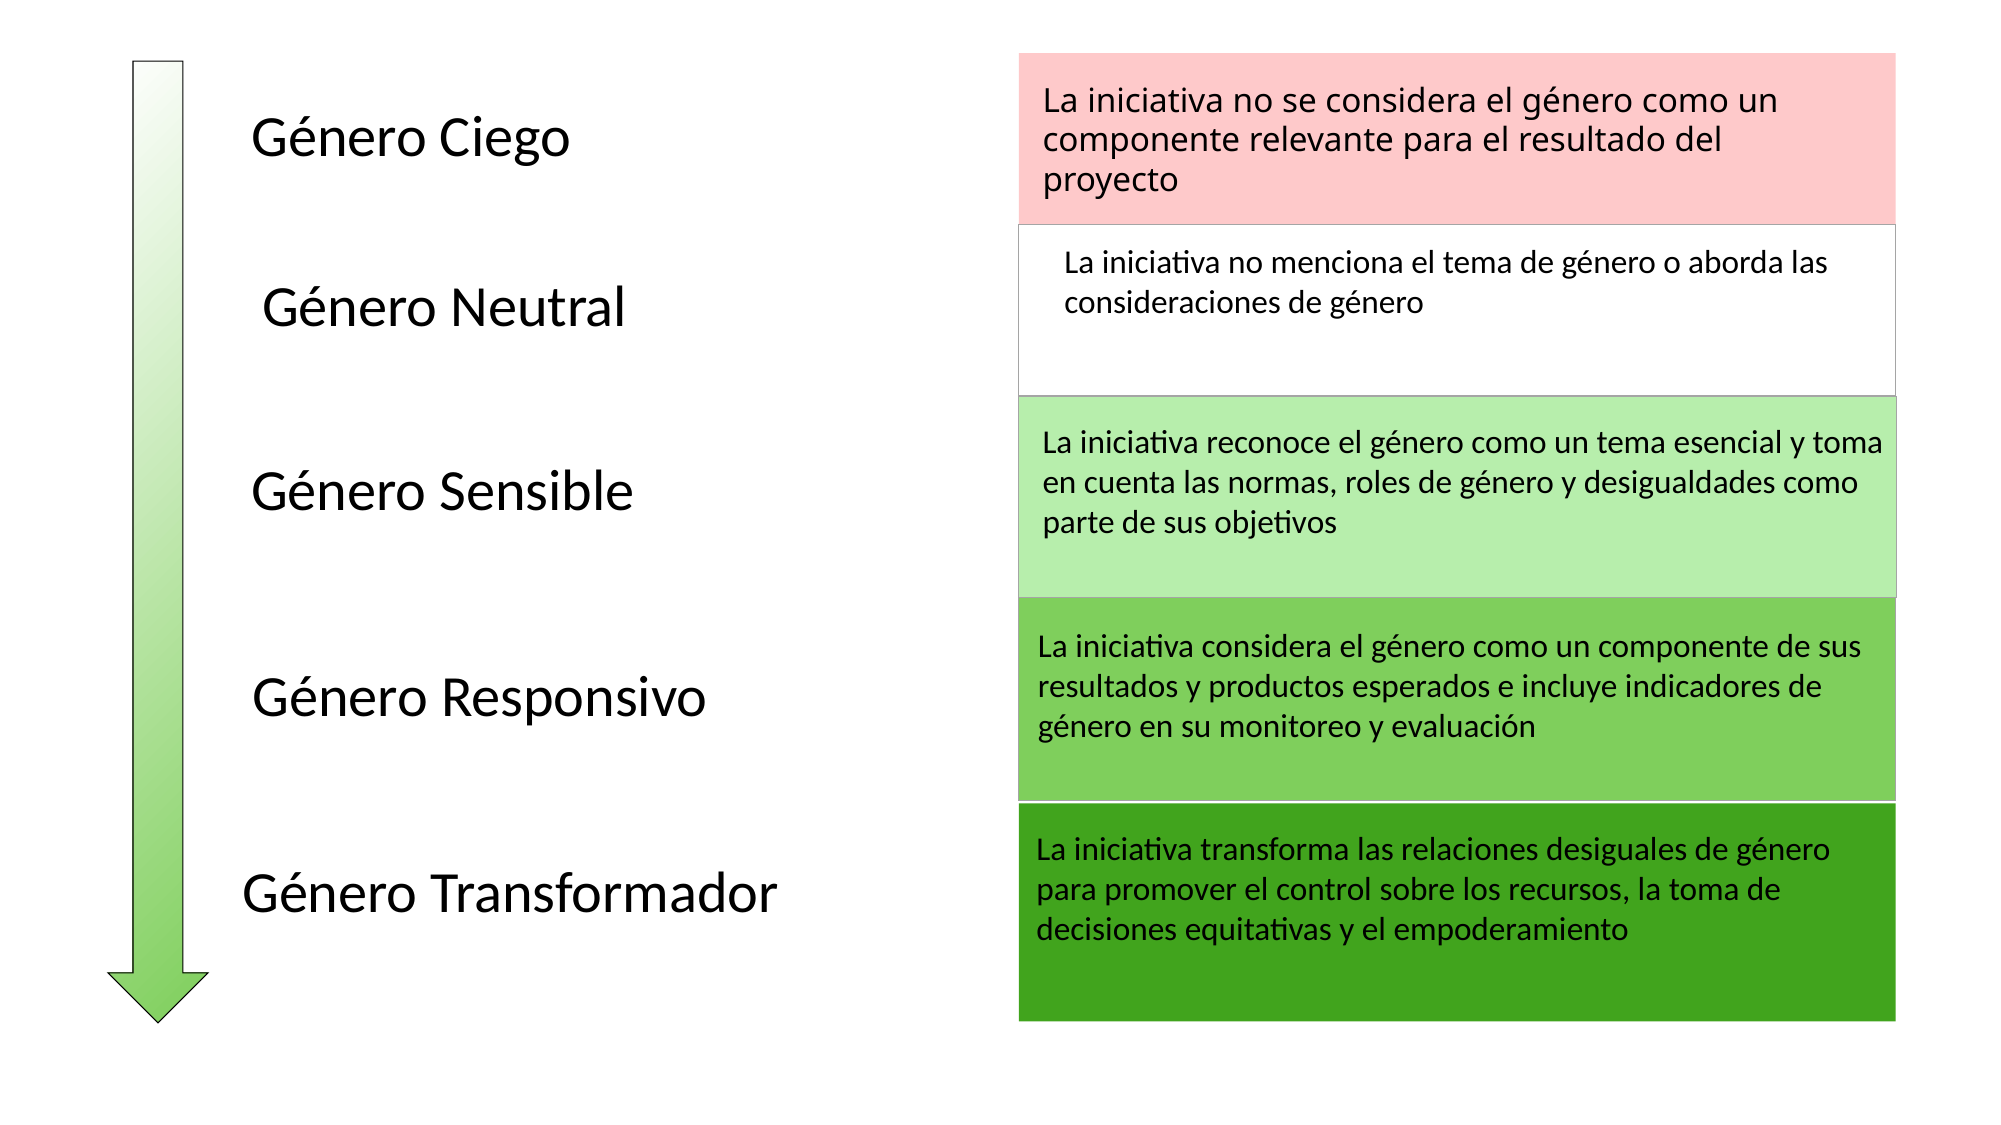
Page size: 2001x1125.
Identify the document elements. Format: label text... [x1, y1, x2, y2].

text_box [1018, 224, 1896, 396]
text_box [1018, 53, 1896, 224]
text_box La iniciativa no se considera el género como un componente relevante para el resultado del proyecto [1027, 71, 1874, 206]
text_box Género Neutral [247, 261, 643, 346]
text_box Género Transformador [227, 846, 794, 932]
text_box Género Responsivo [237, 651, 723, 736]
text_box Género Sensible [236, 445, 650, 530]
text_box [106, 60, 210, 1024]
text_box La iniciativa transforma las relaciones desiguales de género para promover el control sobre los recursos, la toma de decisiones equitativas y el empoderamiento [1021, 820, 1896, 955]
text_box [1018, 598, 1896, 801]
text_box La iniciativa considera el género como un componente de sus resultados y productos esperados e incluye indicadores de género en su monitoreo y evaluación [1023, 616, 1896, 751]
text_box [1018, 803, 1896, 1022]
text_box [1213, 85, 1244, 146]
text_box Género Ciego [236, 90, 586, 175]
text_box La iniciativa no menciona el tema de género o aborda las consideraciones de género [1049, 232, 1896, 328]
text_box [1018, 396, 1897, 598]
text_box La iniciativa reconoce el género como un tema esencial y toma en cuenta las normas, roles de género y desigualdades como parte de sus objetivos [1027, 413, 1905, 548]
